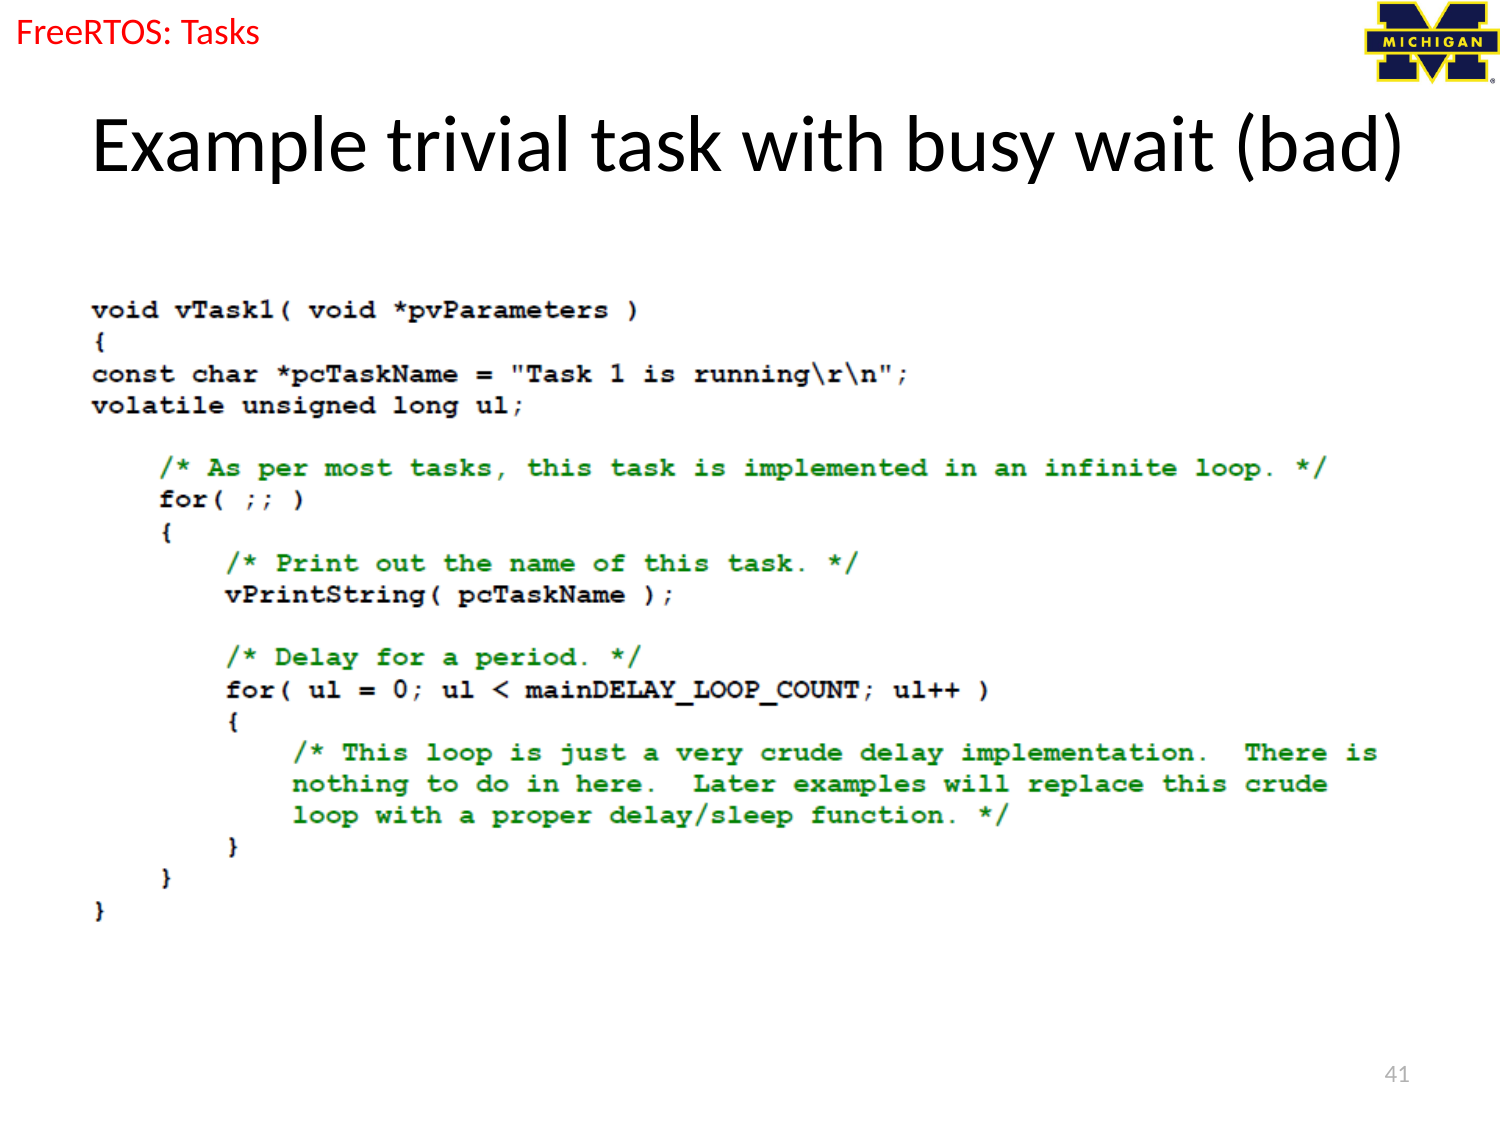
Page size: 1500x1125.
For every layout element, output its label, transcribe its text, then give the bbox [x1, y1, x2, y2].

title Example trivial task with busy wait (bad) [75, 45, 1425, 233]
text_box FreeRTOS: Tasks [1, 0, 276, 60]
picture [1362, 0, 1500, 88]
slide_number 41 [1074, 1042, 1425, 1103]
picture [63, 287, 1441, 937]
